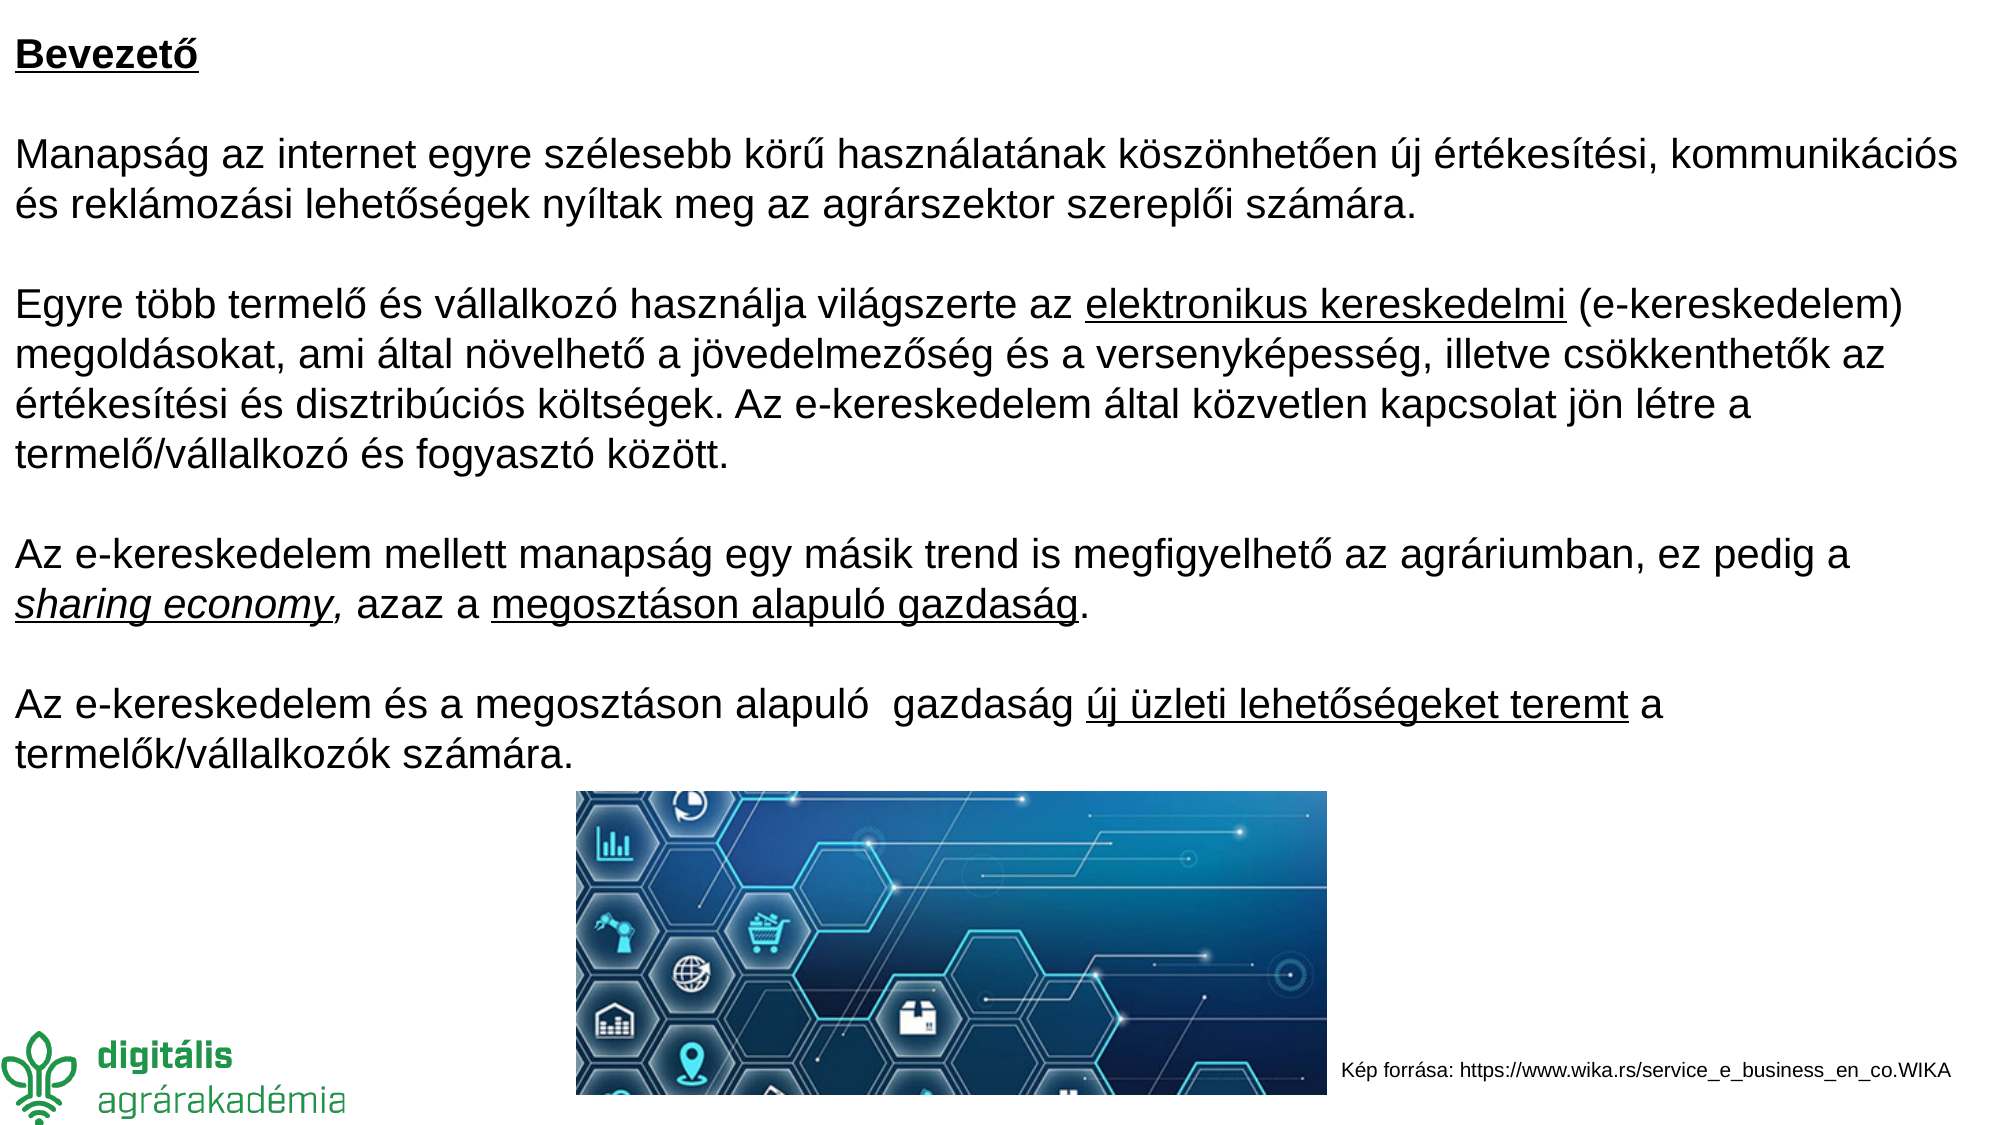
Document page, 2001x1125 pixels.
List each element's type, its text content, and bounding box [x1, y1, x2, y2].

text_box Bevezető Manapság az internet egyre szélesebb körű használatának köszönhetően új értékesítési, kommunikációs és reklámozási lehetőségek nyíltak meg az agrárszektor szereplői számára. Egyre több termelő és vállalkozó használja világszerte az elektronikus kereskedelmi (e-kereskedelem) megoldásokat, ami által növelhető a jövedelmezőség és a versenyképesség, illetve csökkenthetők az értékesítési és disztribúciós költségek. Az e-kereskedelem által közvetlen kapcsolat jön létre a termelő/vállalkozó és fogyasztó között. Az e-kereskedelem mellett manapság egy másik trend is megfigyelhető az agráriumban, ez pedig a sharing economy, azaz a megosztáson alapuló gazdaság. Az e-kereskedelem és a megosztáson alapuló gazdaság új üzleti lehetőségeket teremt a termelők/vállalkozók számára. [0, 19, 2000, 785]
picture [0, 1031, 345, 1125]
picture [575, 791, 1327, 1095]
text_box Kép forrása: https://www.wika.rs/service_e_business_en_co.WIKA [1330, 1049, 2000, 1090]
